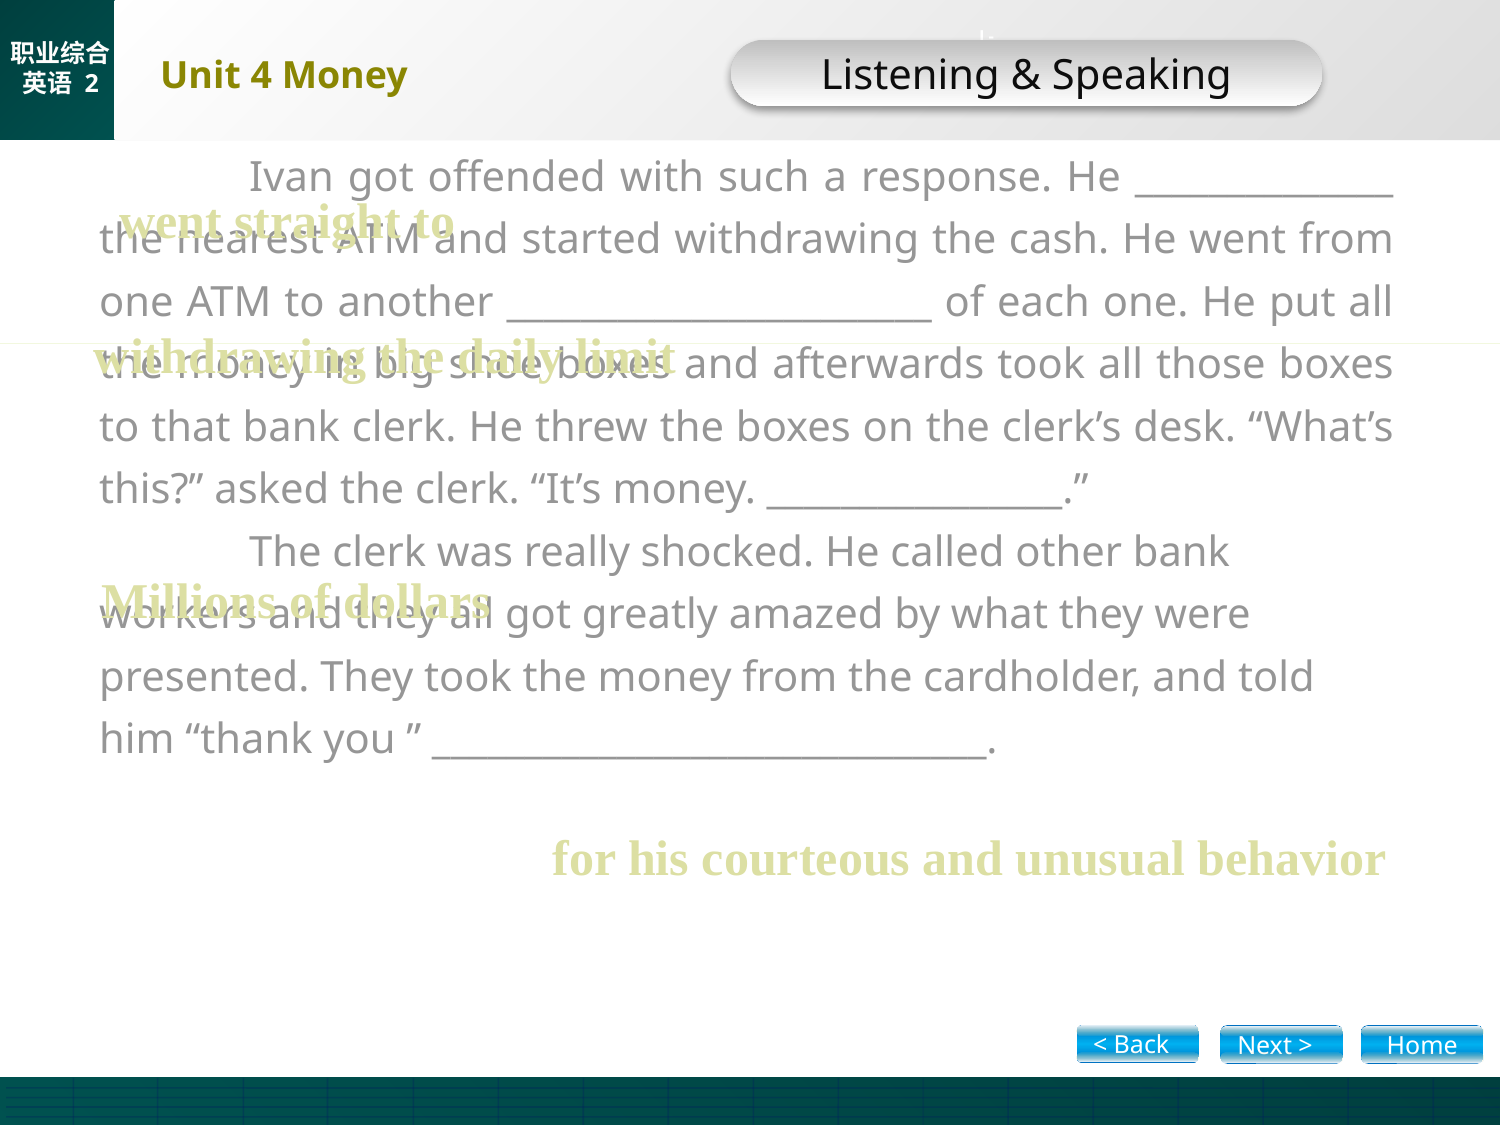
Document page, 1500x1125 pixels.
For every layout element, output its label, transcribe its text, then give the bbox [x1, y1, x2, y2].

text_box withdrawing the daily limit [79, 325, 573, 382]
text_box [1220, 1024, 1344, 1064]
text_box Ivan got offended with such a response. He ______________ the nearest ATM and started withdrawing the cash. He went from one ATM to another _______________________ of each one. He put all the money in big shoe boxes and afterwards took all those boxes to that bank clerk. He threw the boxes on the clerk’s desk. “What’s this?” asked the clerk. “It’s money. ________________.” The clerk was really shocked. He called other bank workers and they all got greatly amazed by what they were presented. They took the money from the cardholder, and told him “thank you ” ______________________________. [84, 129, 1409, 770]
text_box went straight to [104, 190, 438, 247]
text_box Listening & Speaking [730, 39, 1323, 106]
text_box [1360, 1024, 1484, 1064]
text_box for his courteous and unusual behavior [525, 830, 1385, 882]
text_box Millions of dollars [87, 568, 487, 628]
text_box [1076, 1024, 1200, 1064]
